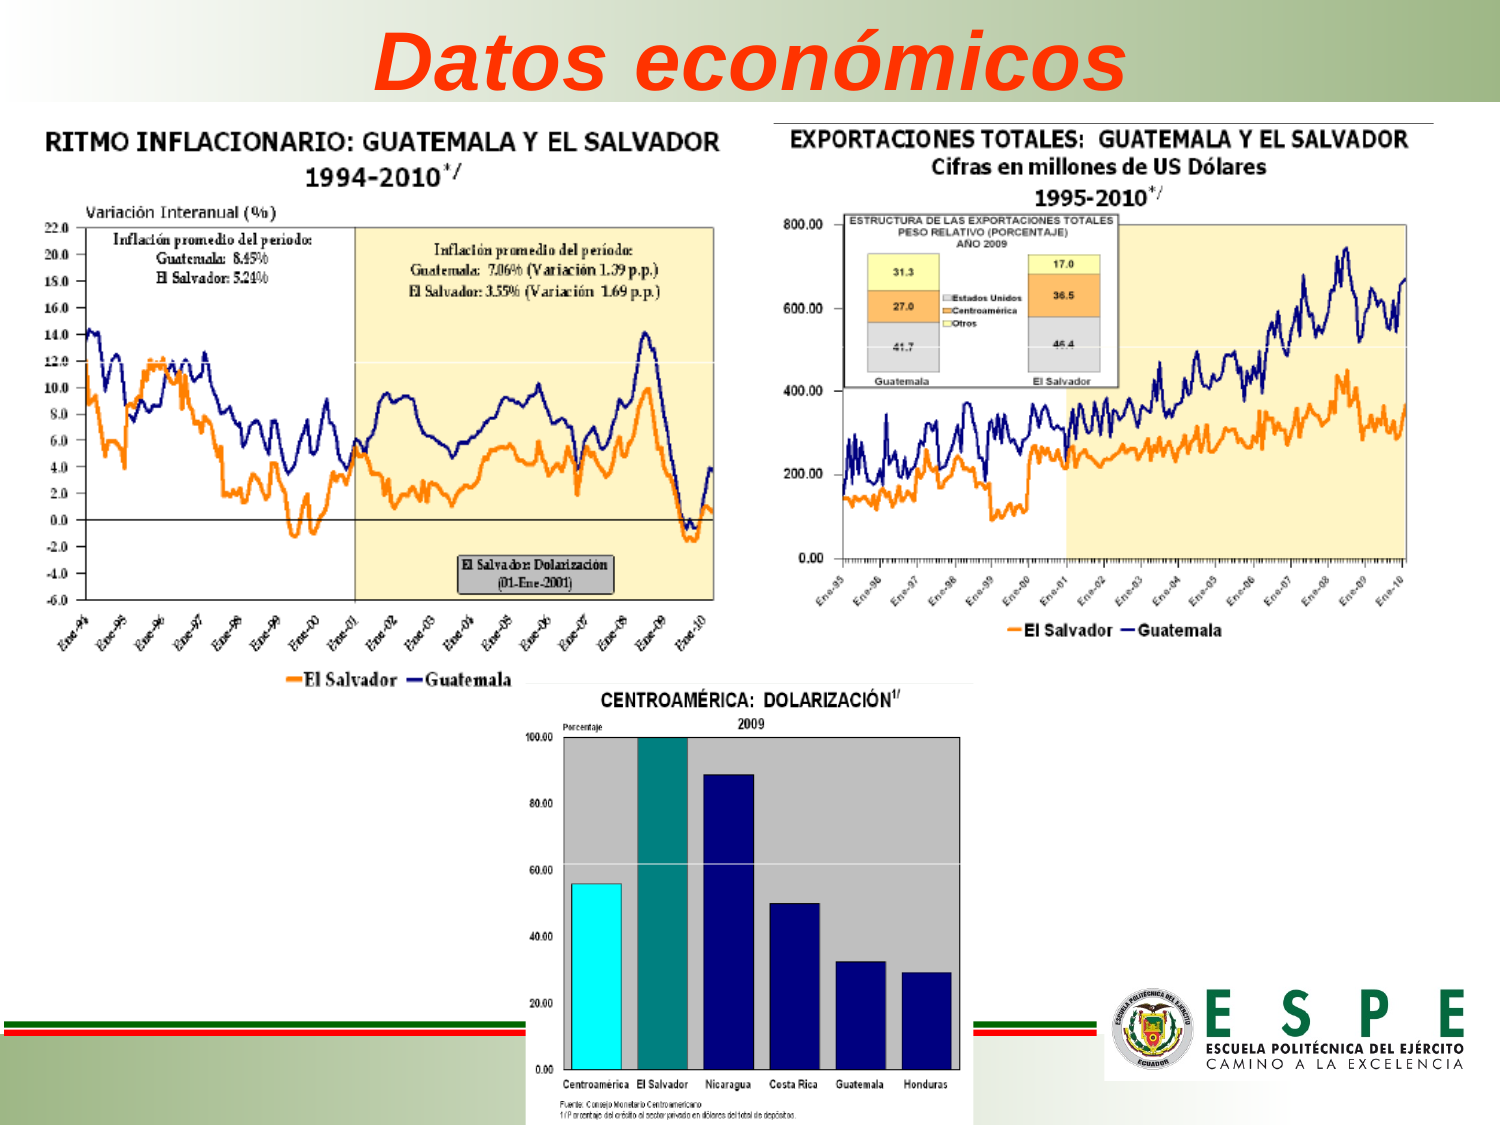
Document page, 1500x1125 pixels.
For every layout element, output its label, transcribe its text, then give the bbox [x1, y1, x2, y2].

picture [29, 125, 974, 1125]
picture [773, 123, 1434, 646]
title Datos económicos [76, 0, 1427, 114]
picture [1104, 976, 1483, 1081]
